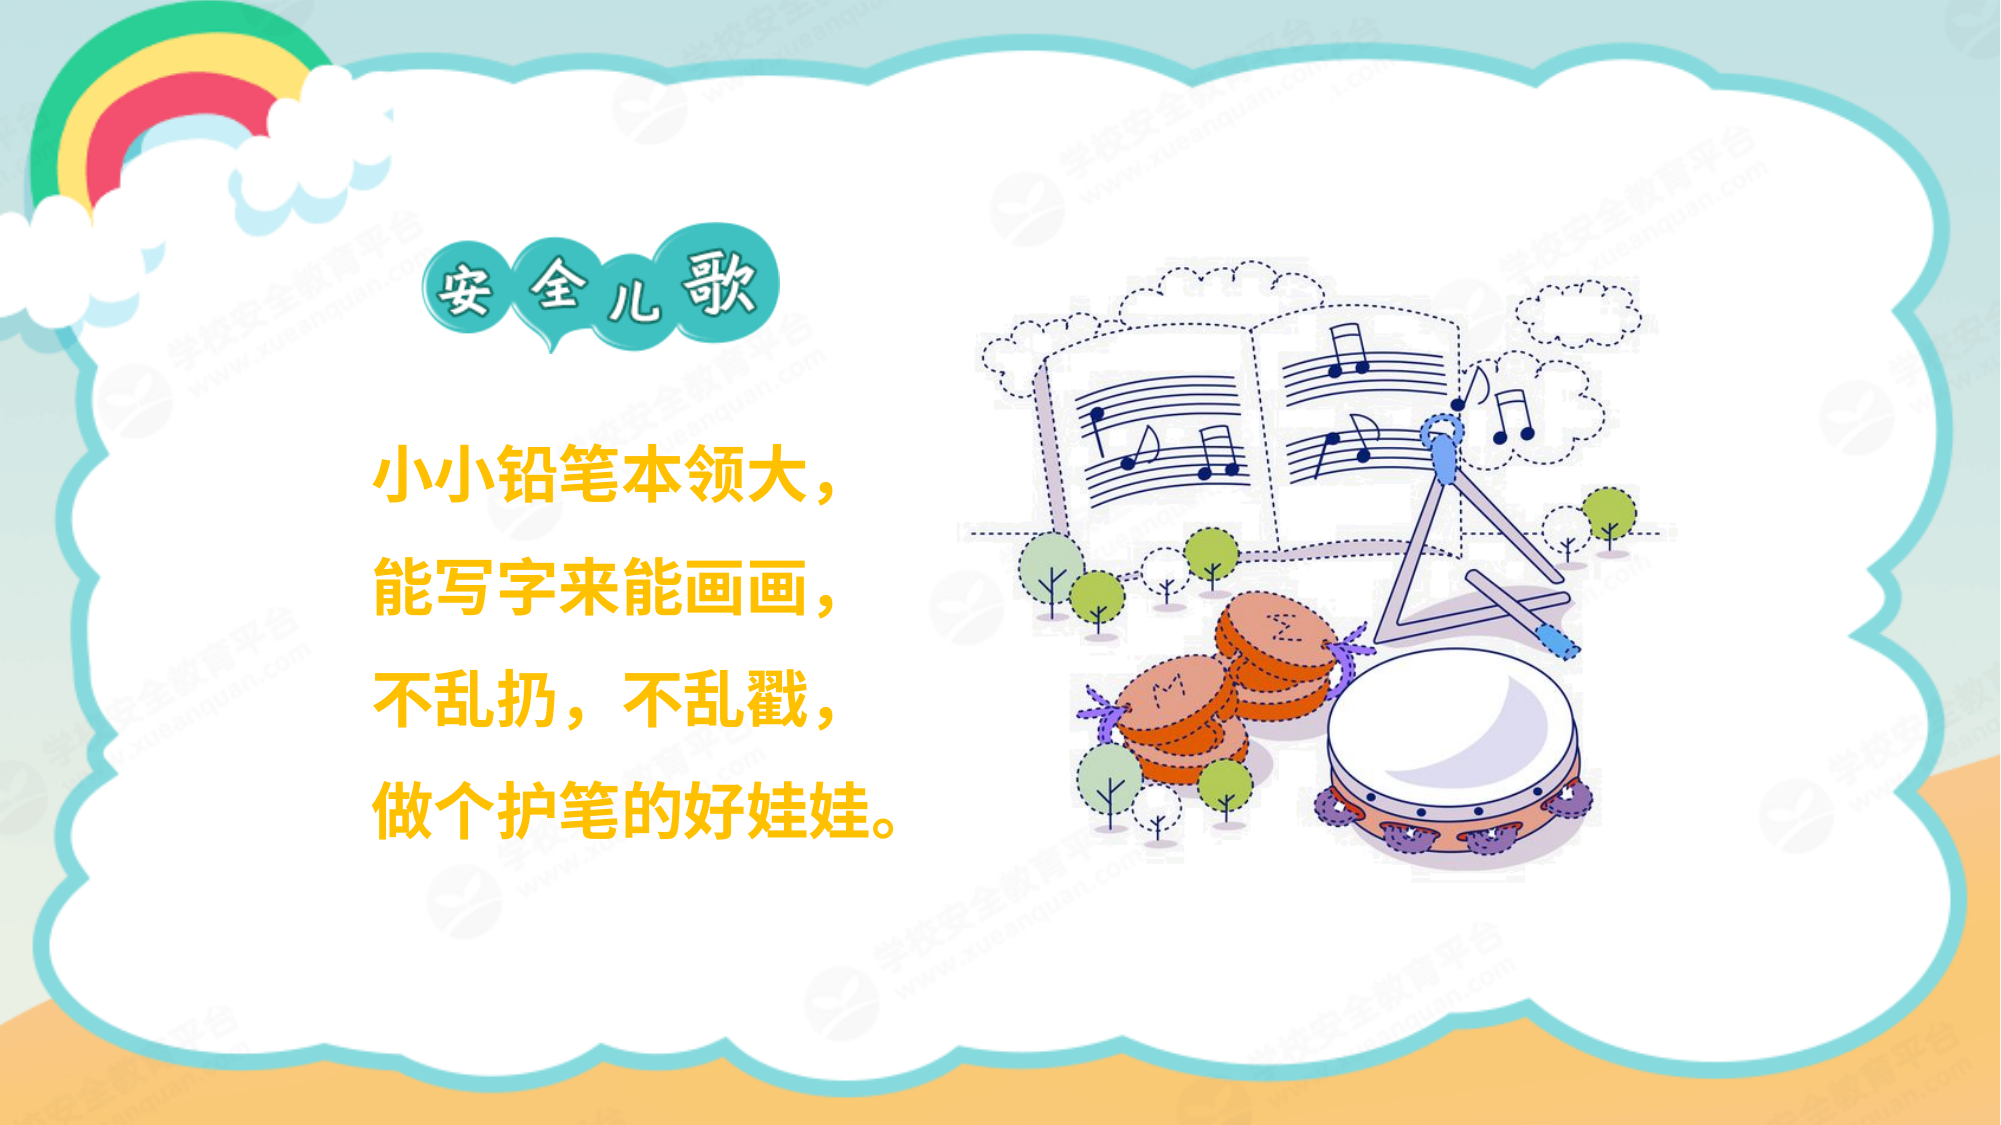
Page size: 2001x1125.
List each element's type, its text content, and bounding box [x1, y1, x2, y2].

text_box 小小铅笔本领大， 能写字来能画画， 不乱扔，不乱戳， 做个护笔的好娃娃。 [356, 390, 957, 855]
picture [0, 0, 2001, 1125]
